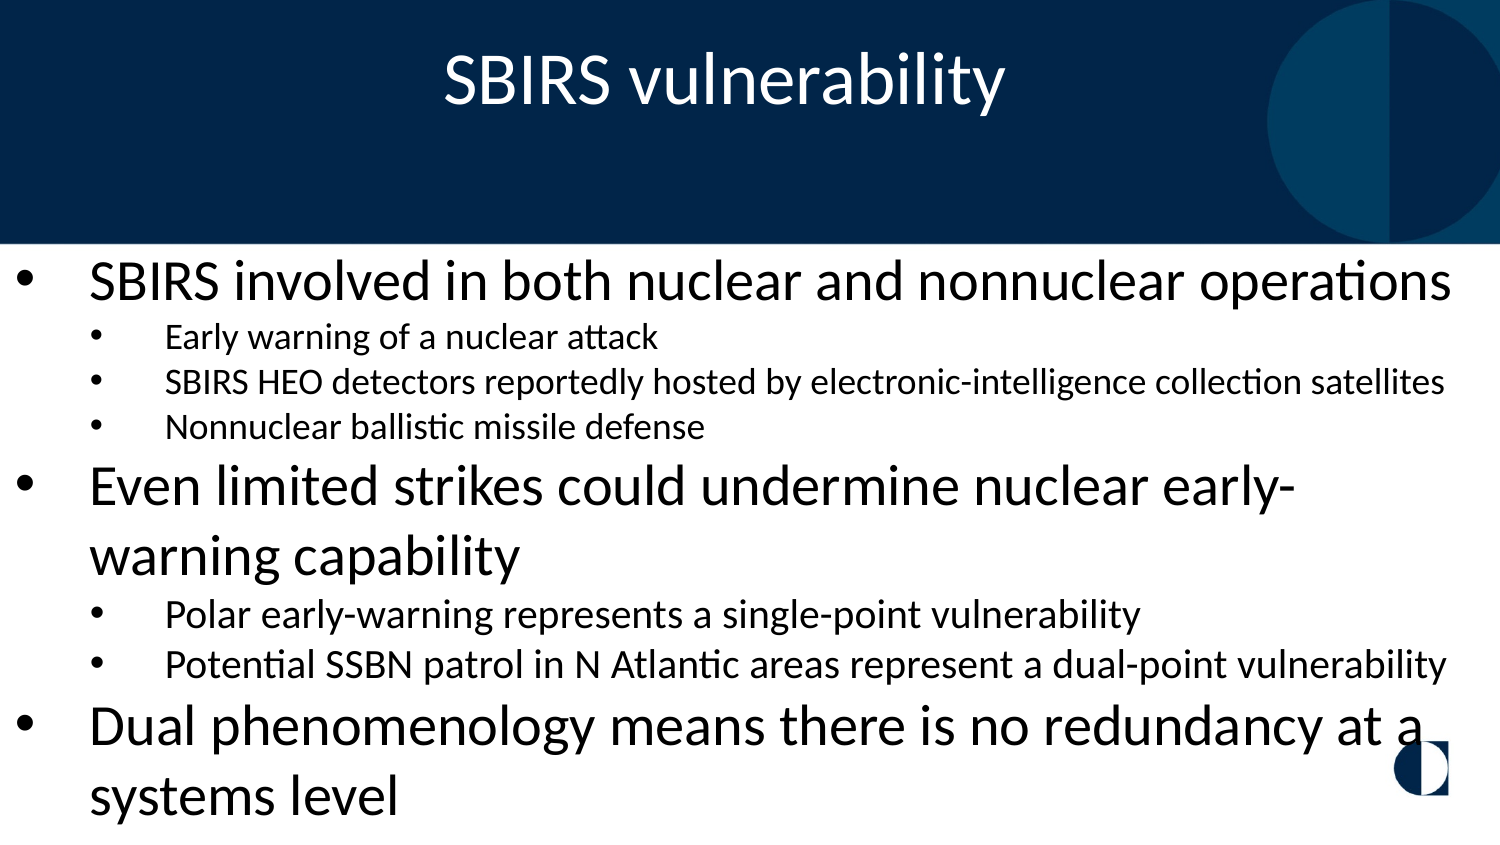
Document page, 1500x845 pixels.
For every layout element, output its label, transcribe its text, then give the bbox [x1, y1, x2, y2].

text_box SBIRS vulnerability [37, 22, 1413, 127]
text_box SBIRS involved in both nuclear and nonnuclear operations Early warning of a nuclear attack SBIRS HEO detectors reportedly hosted by electronic-intelligence collection satellites Nonnuclear ballistic missile defense Even limited strikes could undermine nuclear early-warning capability Polar early-warning represents a single-point vulnerability Potential SSBN patrol in N Atlantic areas represent a dual-point vulnerability Dual phenomenology means there is no redundancy at a systems level [0, 234, 1475, 845]
picture [0, 0, 1500, 845]
